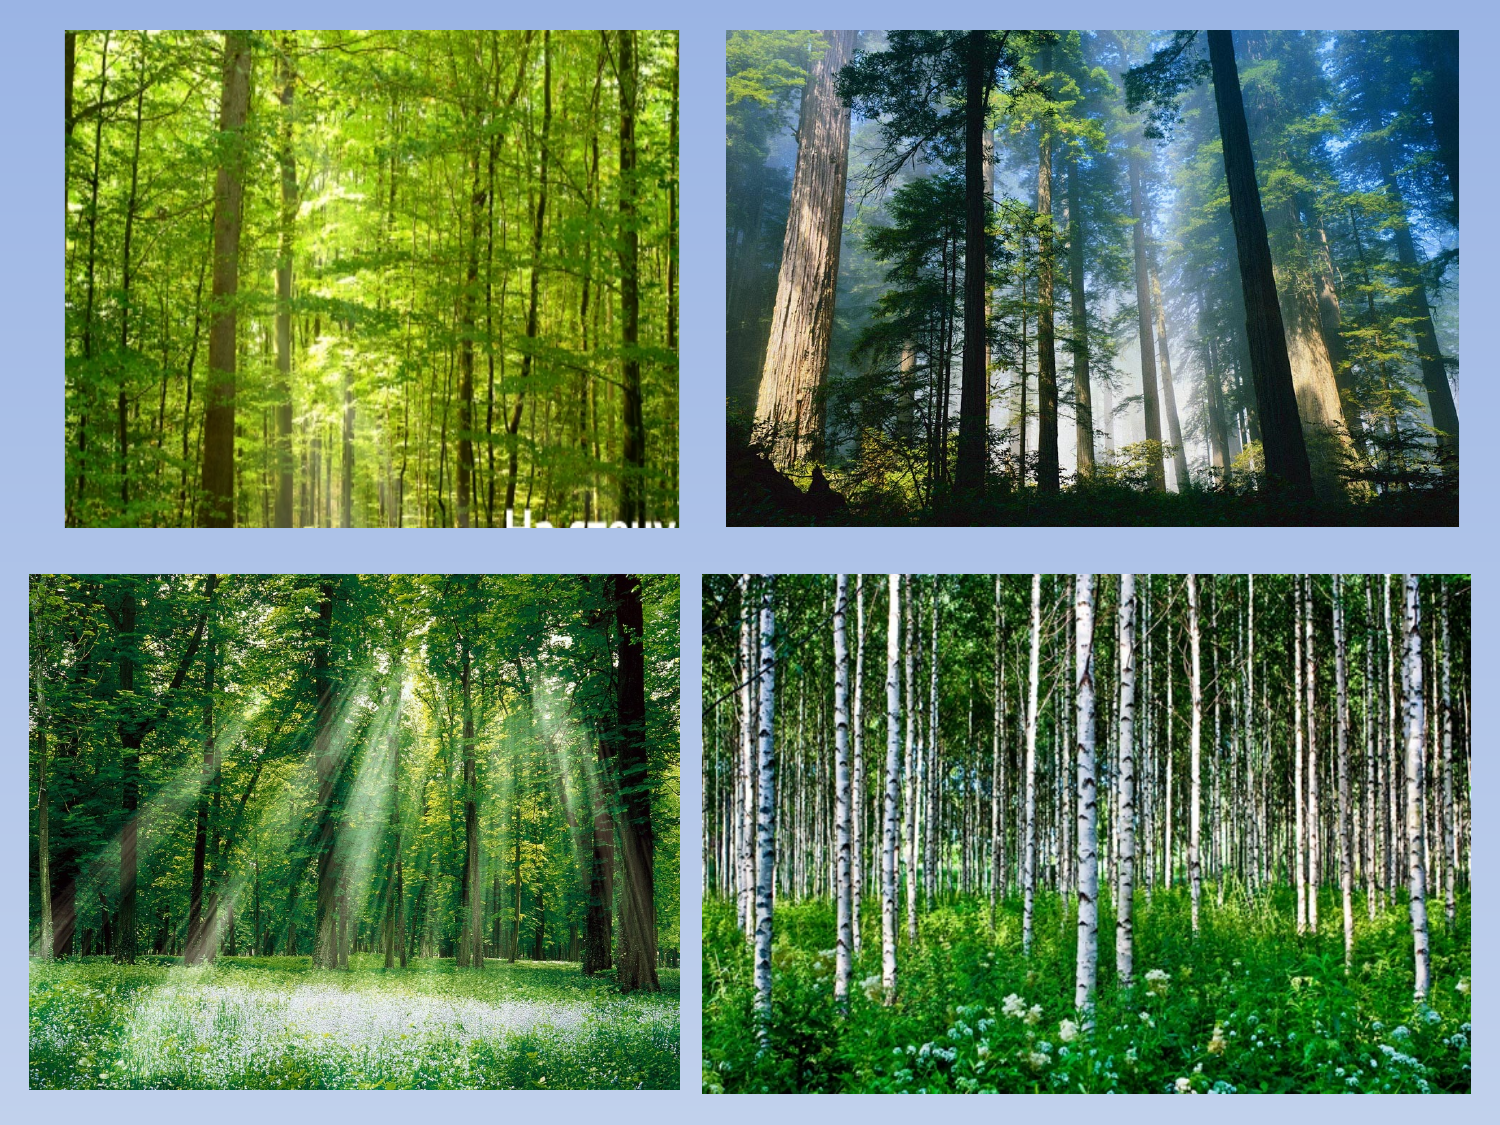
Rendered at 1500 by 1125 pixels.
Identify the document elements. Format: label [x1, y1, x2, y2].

picture [64, 30, 680, 528]
list [726, 30, 1459, 528]
picture [29, 574, 680, 1090]
picture [702, 574, 1471, 1095]
